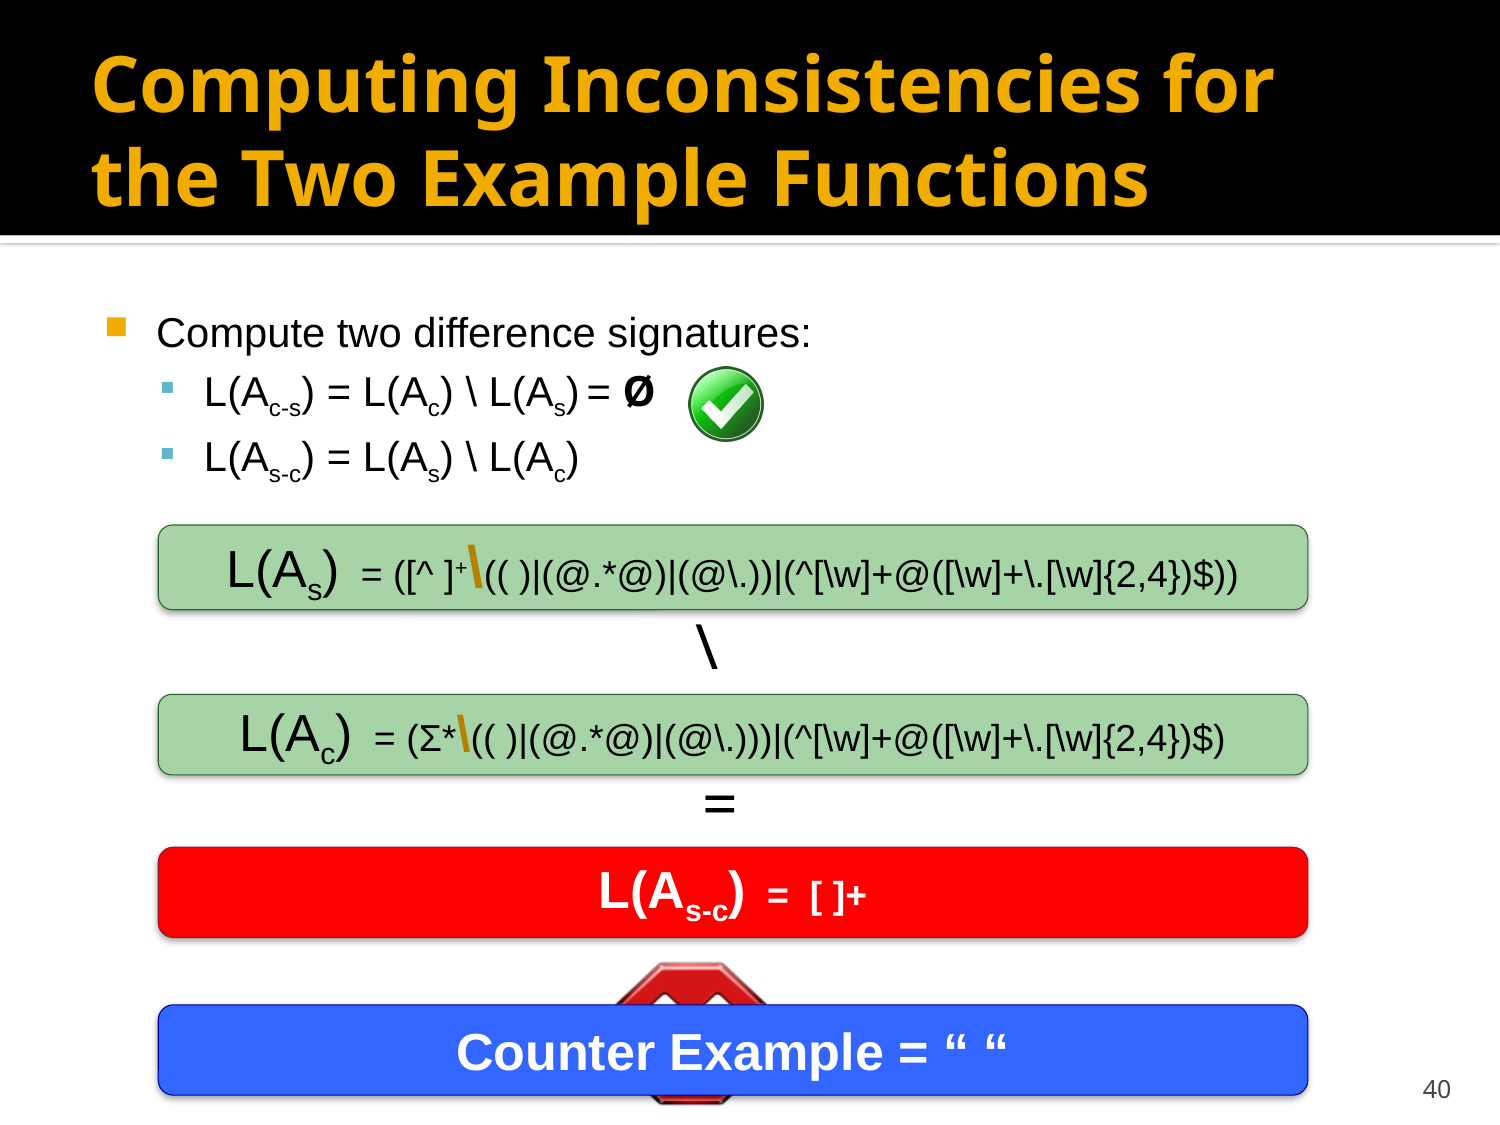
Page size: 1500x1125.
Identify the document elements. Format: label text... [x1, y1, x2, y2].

text_box L(Ac) = (Σ*\(( )|(@.*@)|(@\.)))|(^[\w]+@([\w]+\.[\w]{2,4})$) [157, 693, 1309, 776]
title Computing Inconsistencies for the Two Example Functions [75, 25, 1425, 231]
picture [612, 959, 770, 1108]
text_box \ [680, 600, 734, 690]
text_box Counter Example = “ “ [775, 1004, 1309, 1096]
text_box Counter Example = “ “ [157, 1004, 606, 1096]
list Compute two difference signatures: L(Ac-s) = L(Ac) \ L(As) = Ø L(As-c) = L(As) \ L(Ac) [75, 291, 1425, 1050]
text_box L(As-c) = [ ]+ [157, 846, 1309, 939]
picture [688, 366, 764, 442]
text_box = [687, 756, 753, 847]
slide_number 40 [1345, 1062, 1467, 1108]
text_box L(As) = ([^ ]+\(( )|(@.*@)|(@\.))|(^[\w]+@([\w]+\.[\w]{2,4})$)) [157, 524, 1309, 611]
